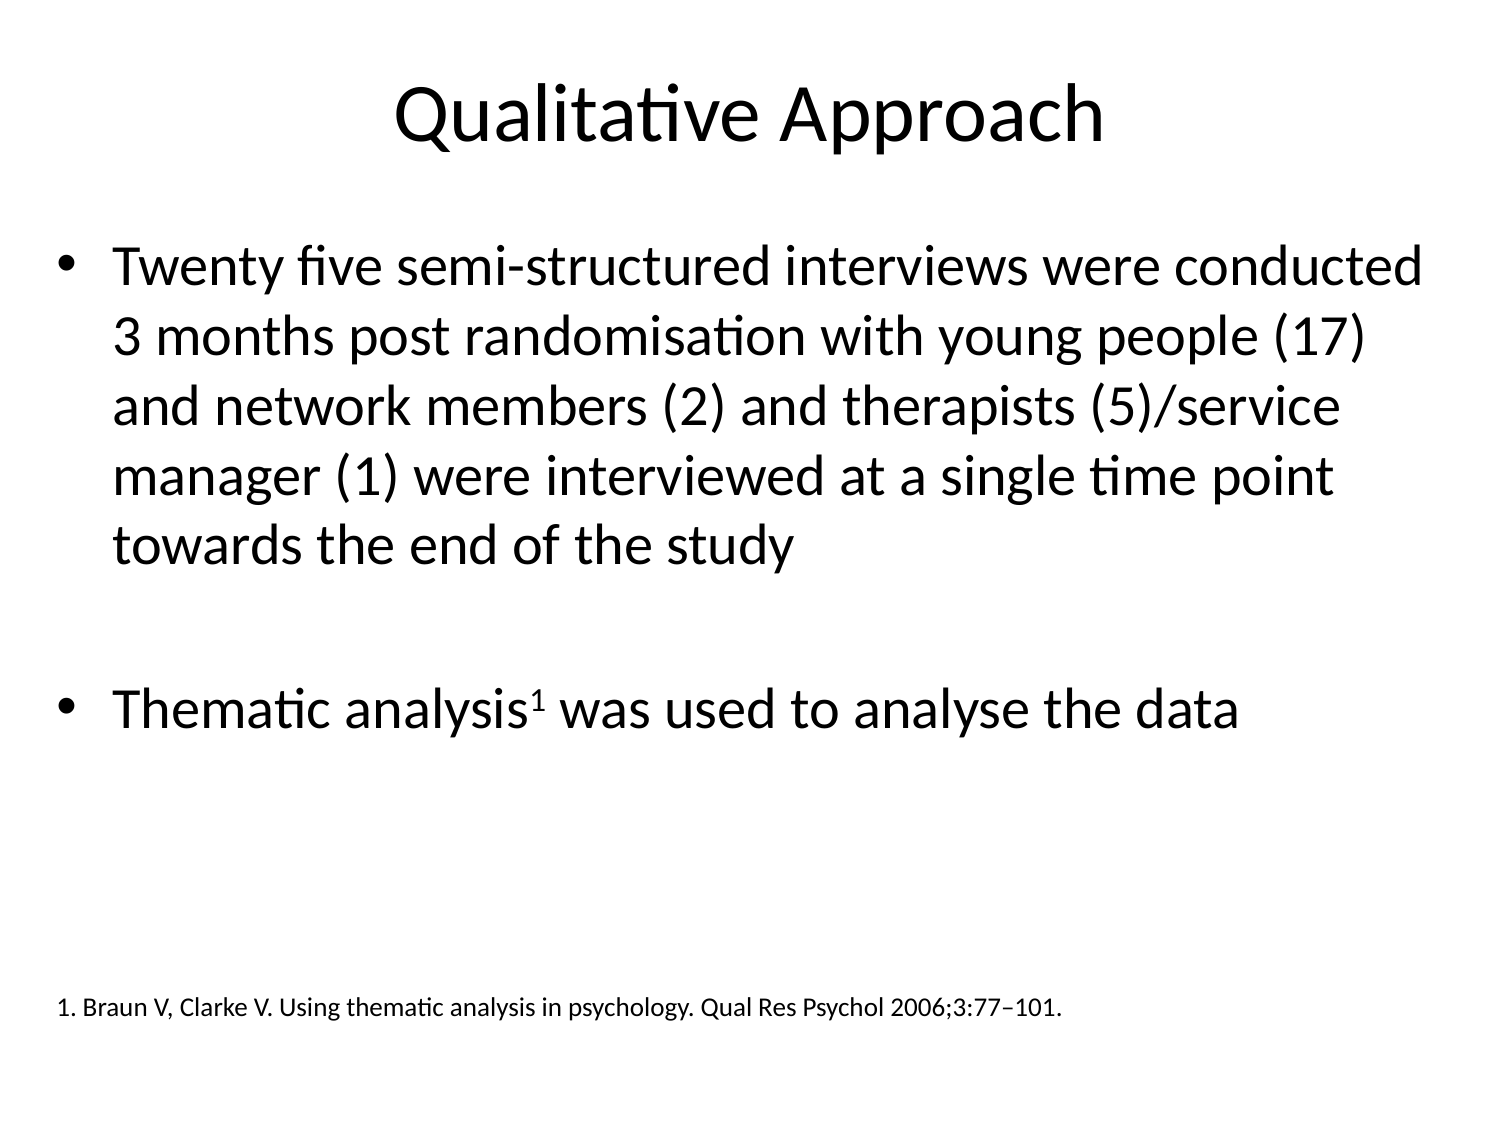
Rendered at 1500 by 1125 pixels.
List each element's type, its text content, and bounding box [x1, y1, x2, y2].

list Twenty five semi-structured interviews were conducted 3 months post randomisation with young people (17) and network members (2) and therapists (5)/service manager (1) were interviewed at a single time point towards the end of the study Thematic analysis1 was used to analyse the data 1. Braun V, Clarke V. Using thematic analysis in psychology. Qual Res Psychol 2006;3:77–101. [41, 219, 1447, 1094]
title Qualitative Approach [75, 42, 1425, 173]
